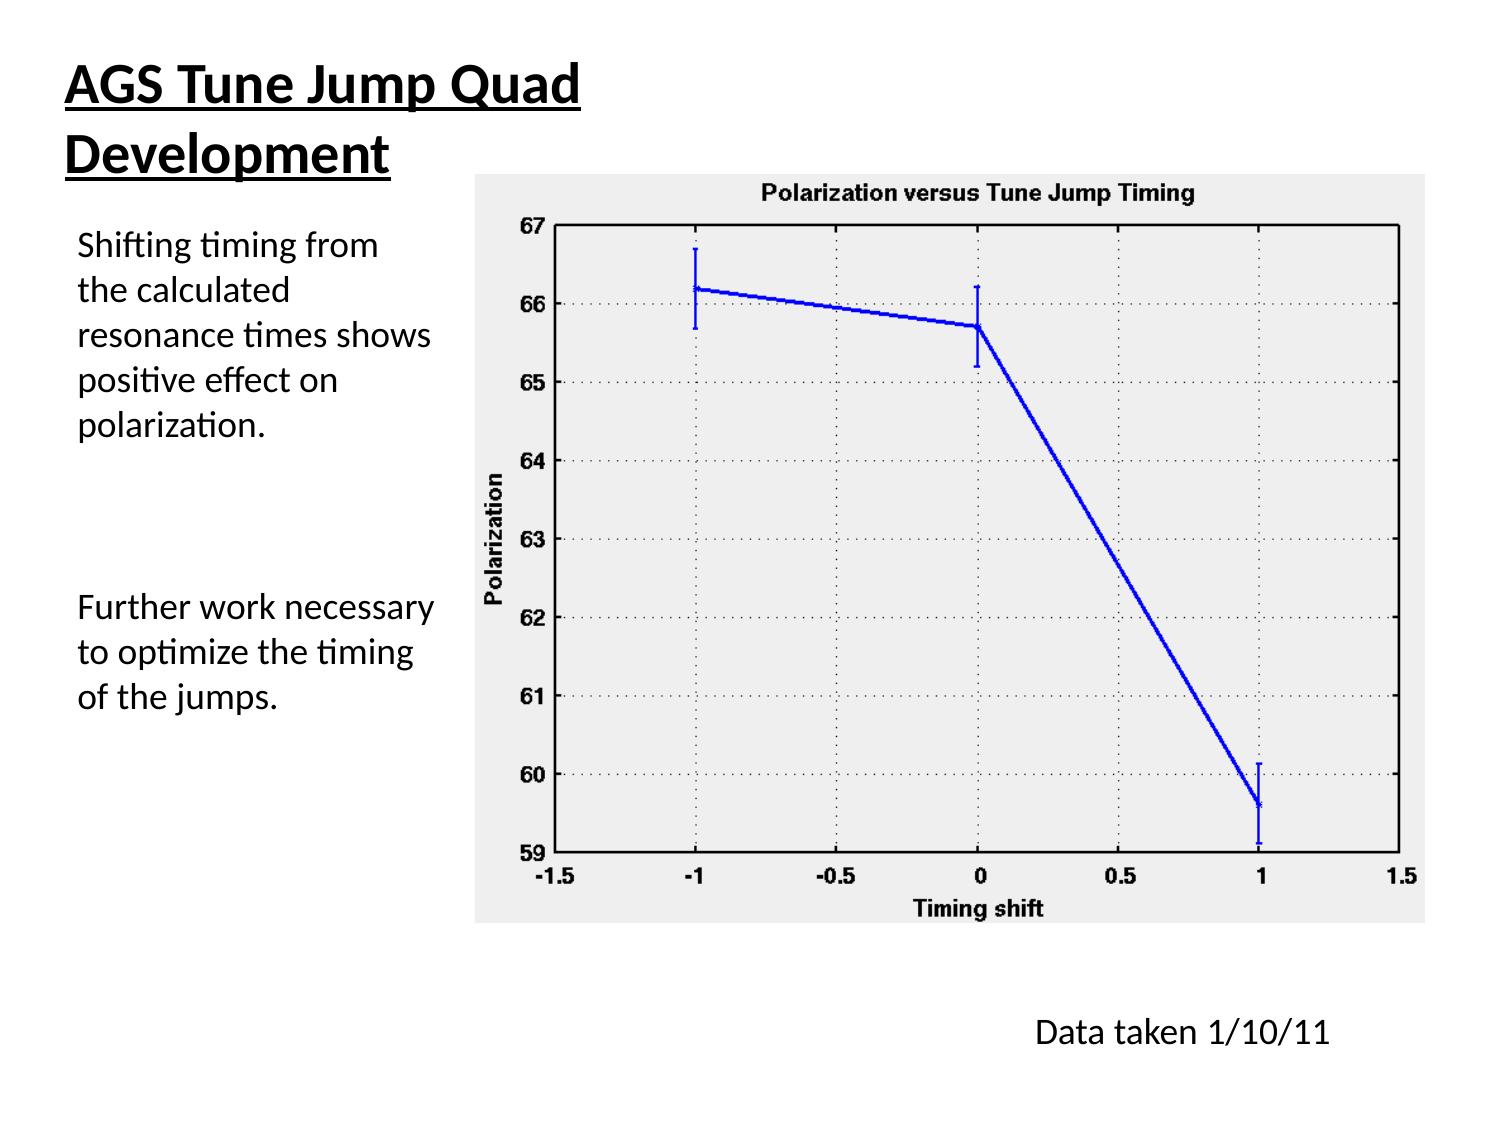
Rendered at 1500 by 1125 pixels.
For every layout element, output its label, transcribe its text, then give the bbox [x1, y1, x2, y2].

text_box AGS Tune Jump Quad Development [50, 37, 925, 193]
text_box Data taken 1/10/11 [1020, 999, 1346, 1060]
text_box Shifting timing from the calculated resonance times shows positive effect on polarization. [62, 212, 463, 453]
text_box Further work necessary to optimize the timing of the jumps. [62, 574, 463, 725]
picture [474, 174, 1426, 924]
